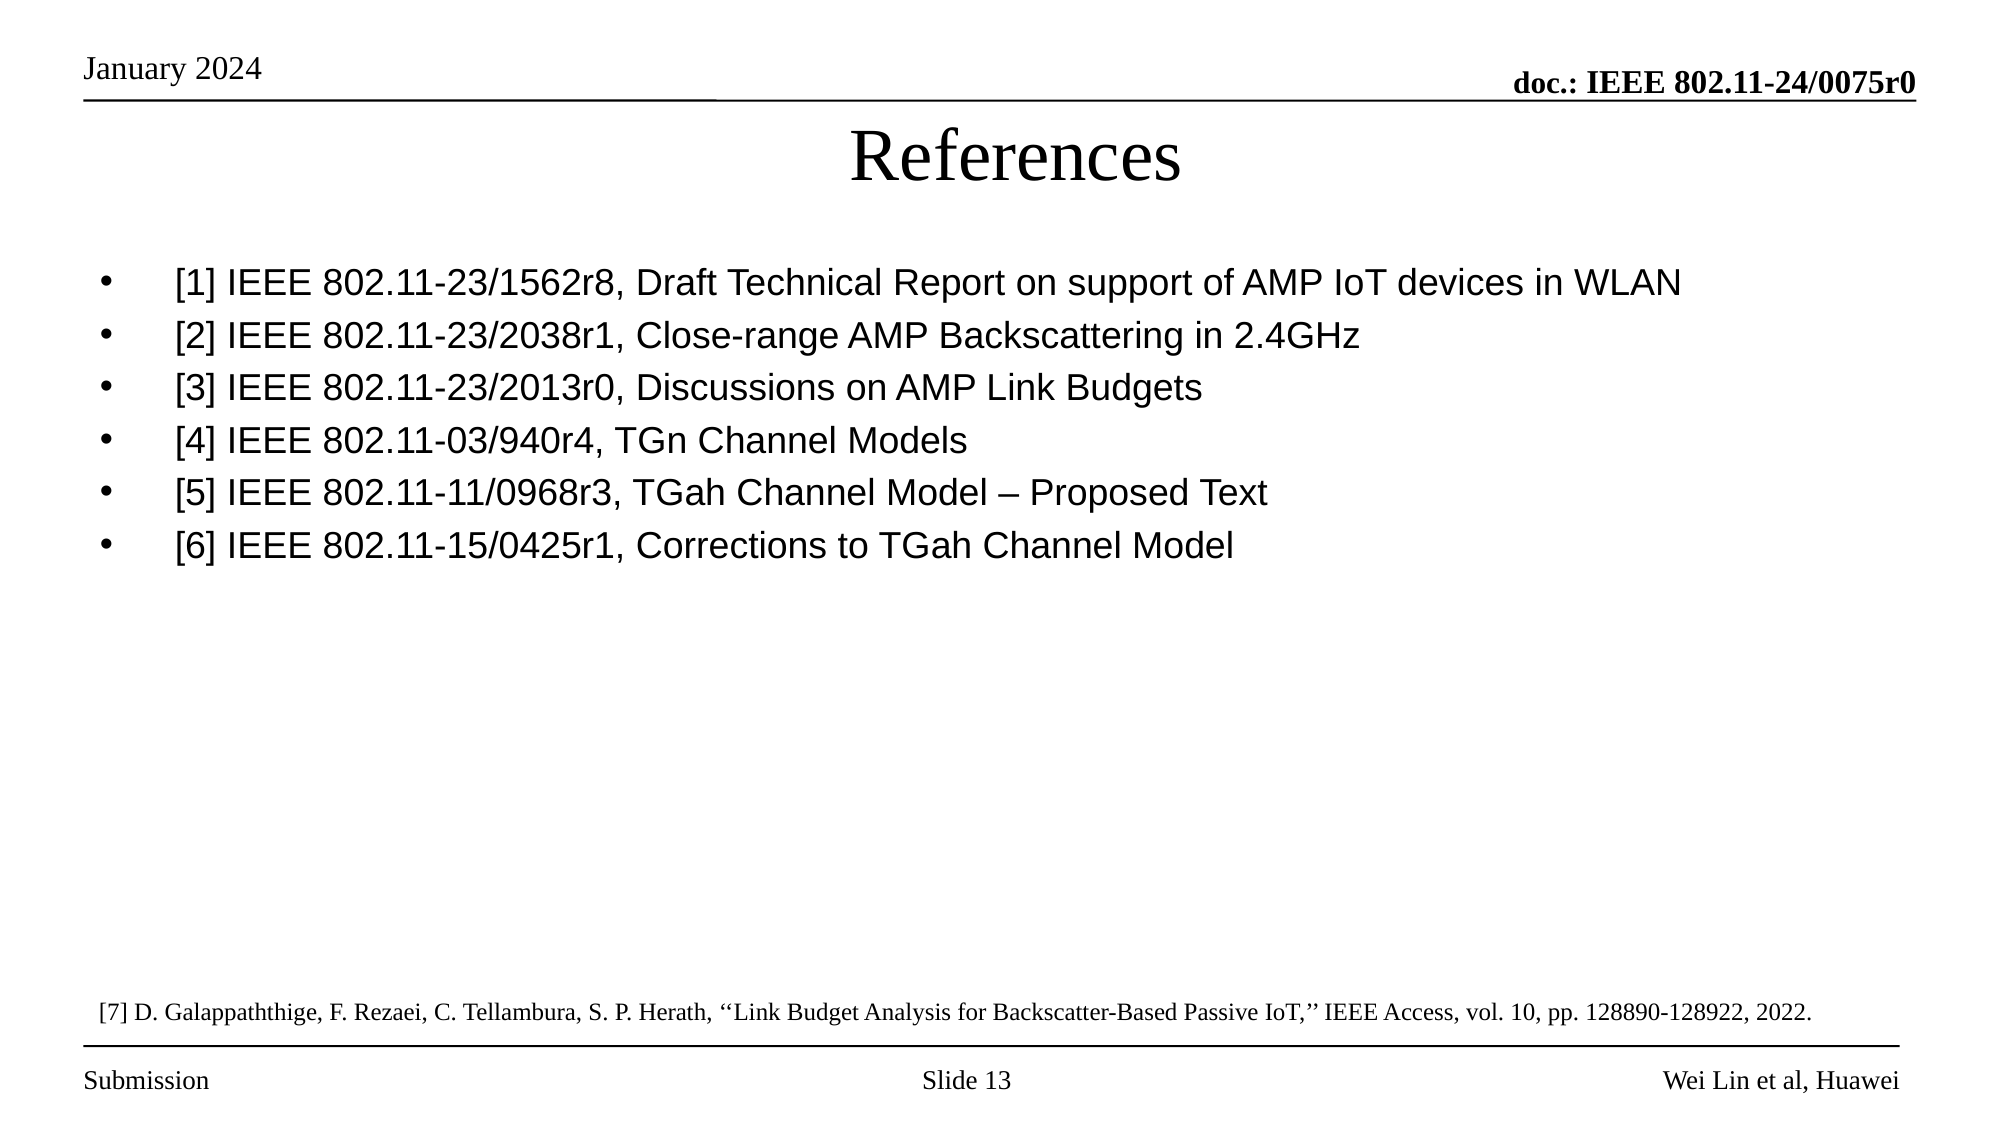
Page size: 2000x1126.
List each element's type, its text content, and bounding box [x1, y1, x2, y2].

title References [66, 112, 1967, 188]
text_box [7] D. Galappaththige, F. Rezaei, C. Tellambura, S. P. Herath, ‘‘Link Budget Analysis for Backscatter-Based Passive IoT,’’ IEEE Access, vol. 10, pp. 128890-128922, 2022. [84, 987, 1910, 1033]
list [1] IEEE 802.11-23/1562r8, Draft Technical Report on support of AMP IoT devices in WLAN [2] IEEE 802.11-23/2038r1, Close-range AMP Backscattering in 2.4GHz [3] IEEE 802.11-23/2013r0, Discussions on AMP Link Budgets [4] IEEE 802.11-03/940r4, TGn Channel Models [5] IEEE 802.11-11/0968r3, TGah Channel Model – Proposed Text [6] IEEE 802.11-15/0425r1, Corrections to TGah Channel Model [83, 250, 1967, 988]
